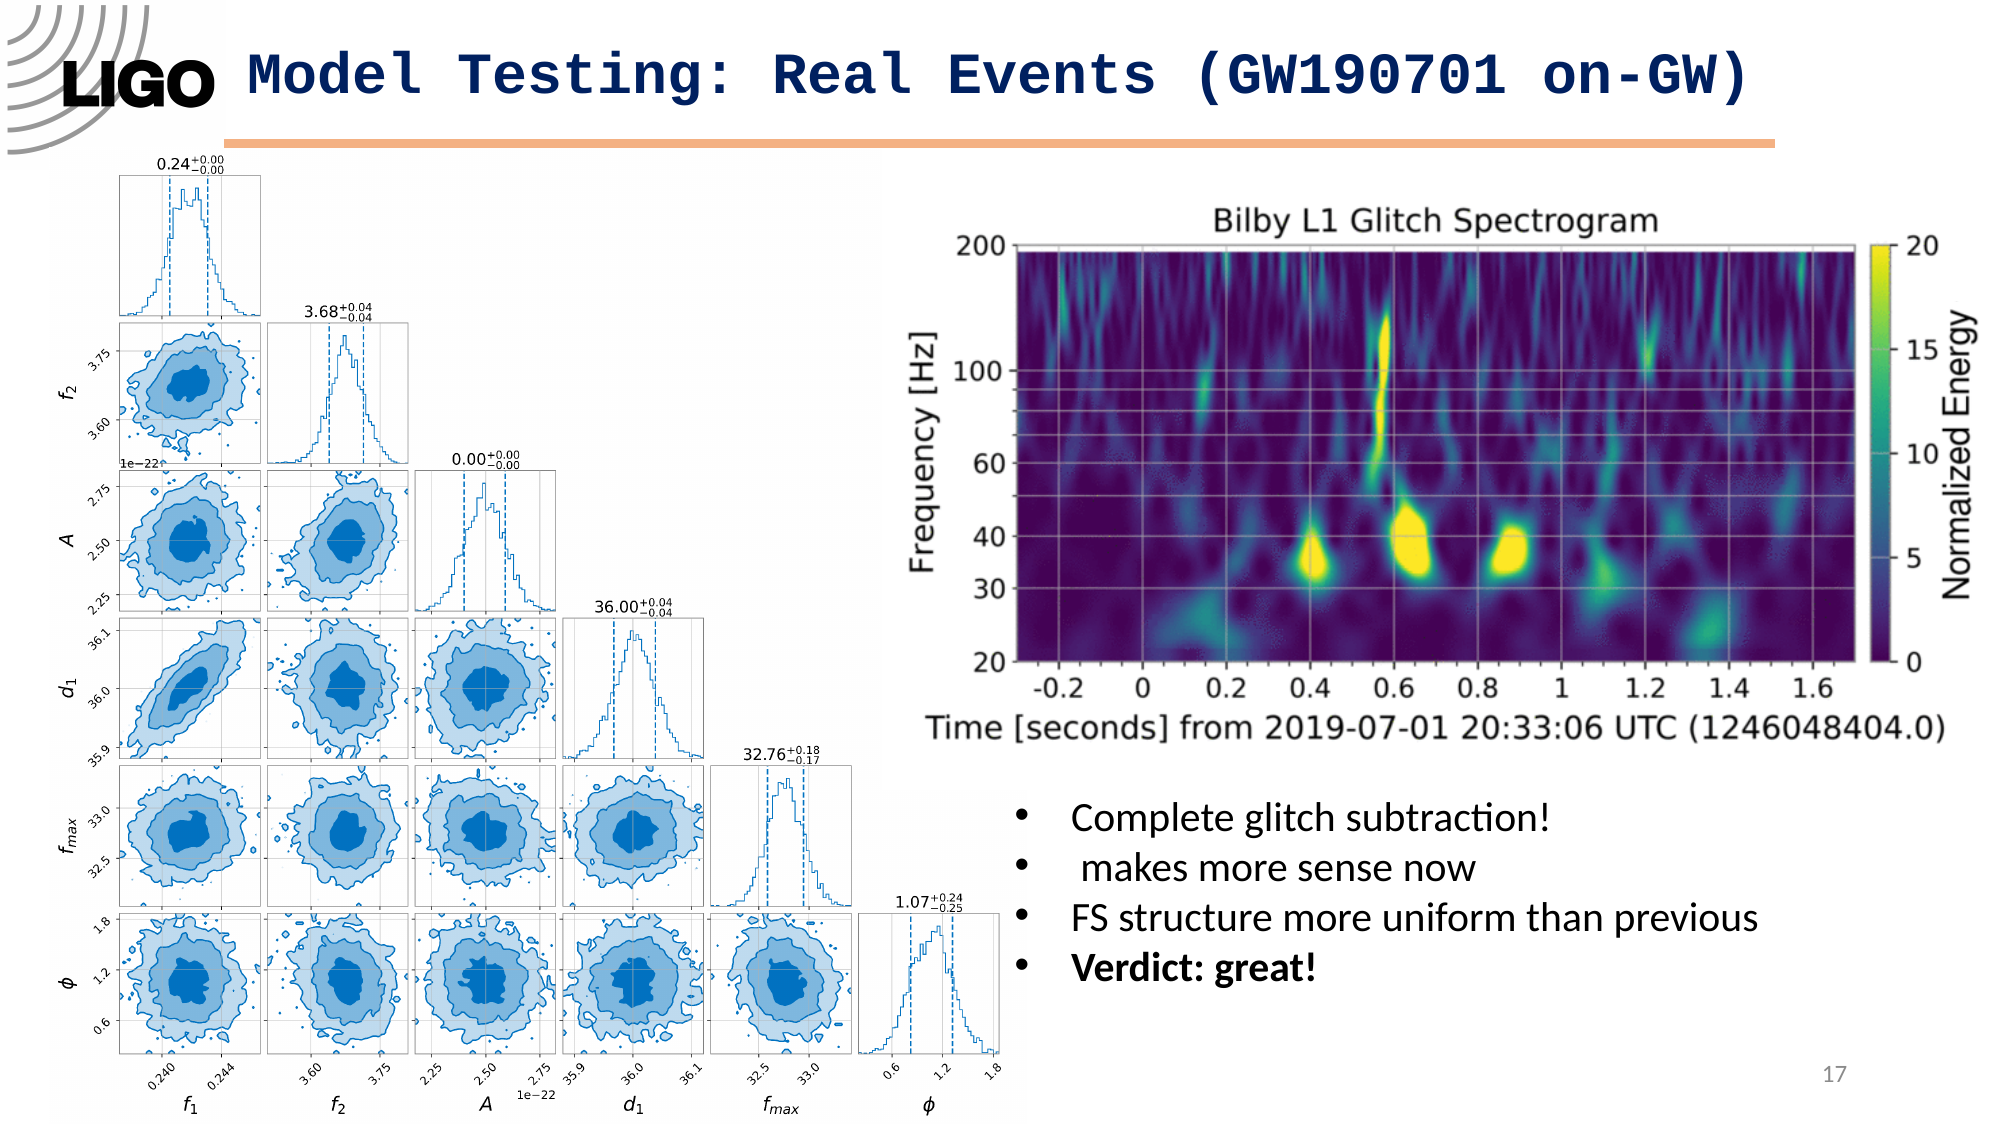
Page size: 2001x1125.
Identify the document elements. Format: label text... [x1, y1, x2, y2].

text_box [226, 139, 1775, 148]
picture [0, 0, 1986, 1124]
slide_number 17 [1412, 1042, 1863, 1103]
text_box Model Testing: Real Events (GW190701 on-GW) [226, 35, 1813, 123]
